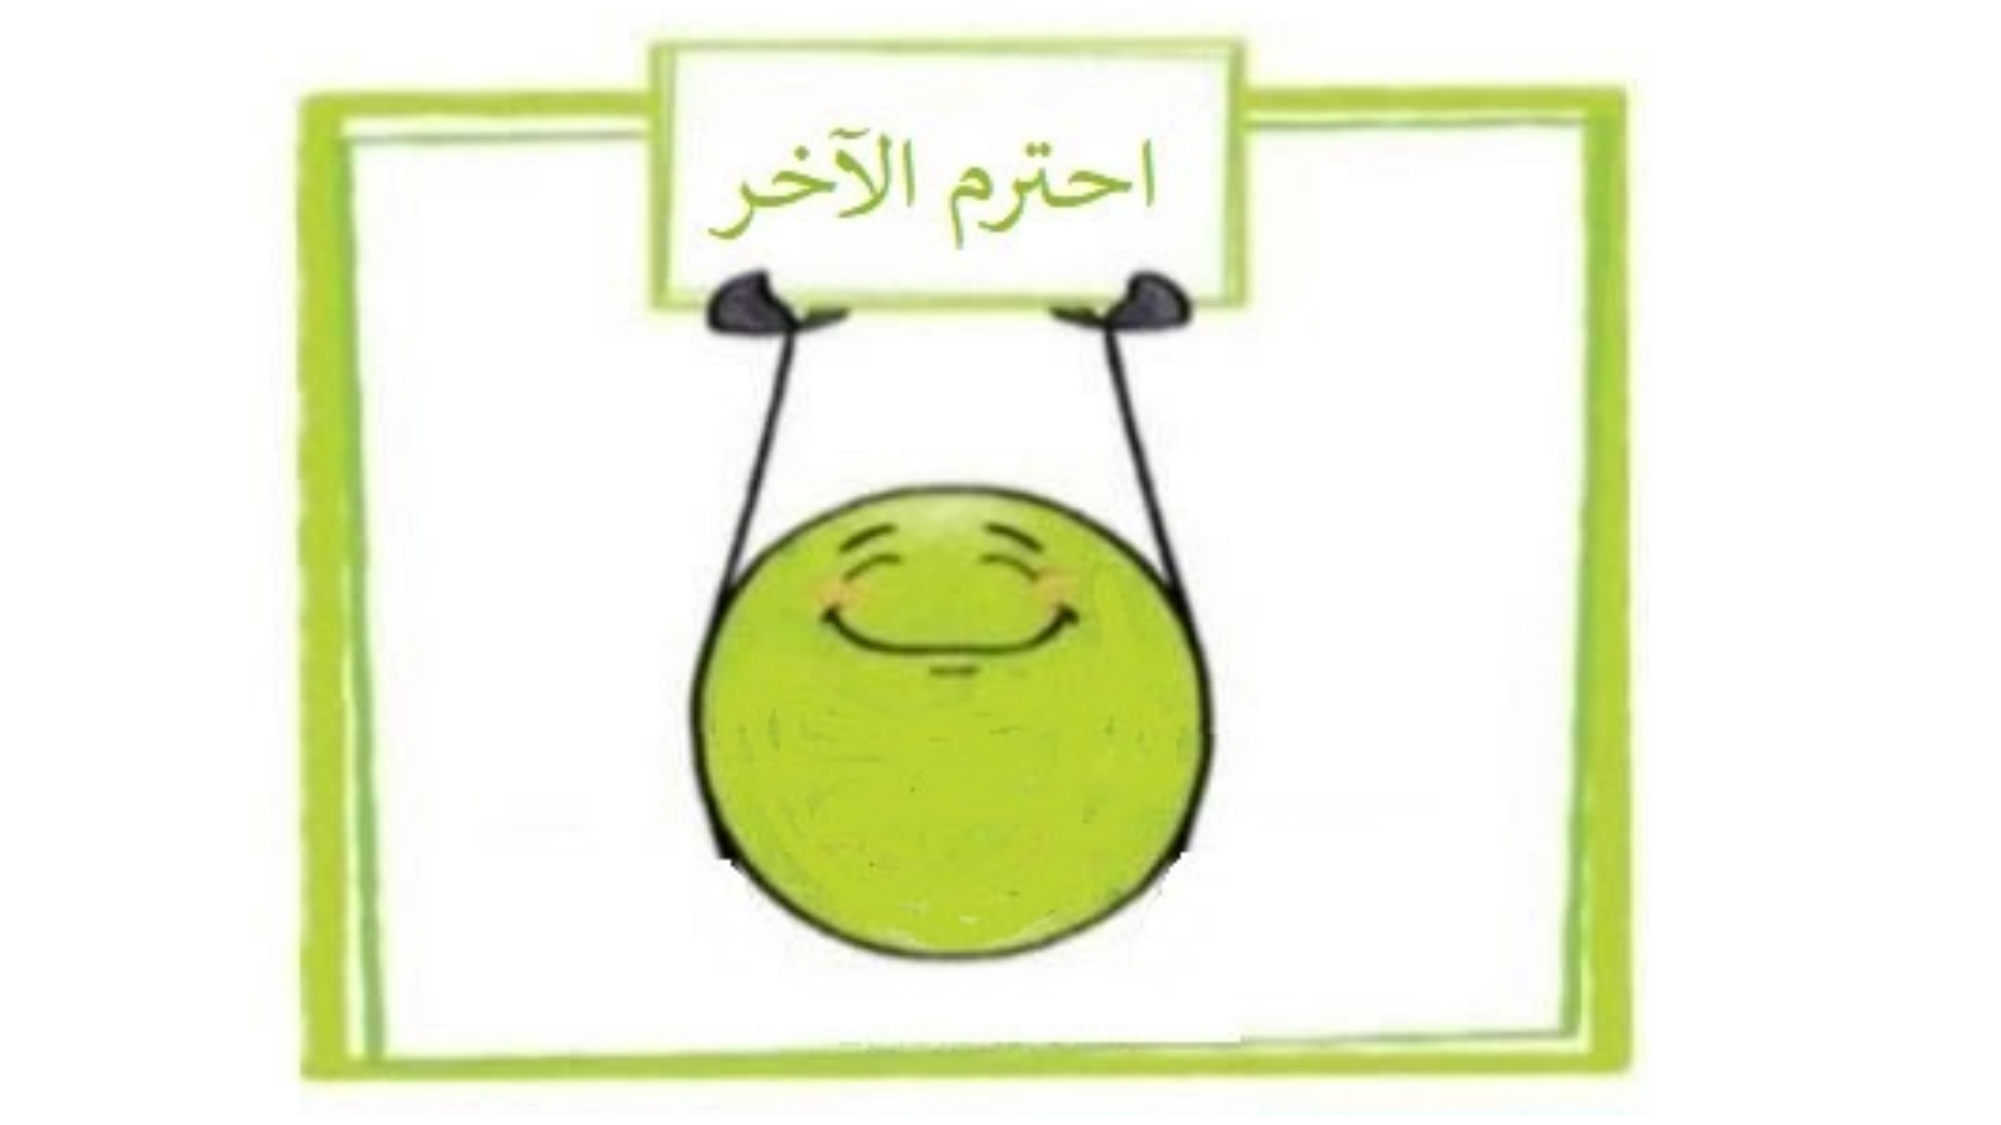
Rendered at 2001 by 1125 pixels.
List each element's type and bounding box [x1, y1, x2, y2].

picture [249, 7, 1650, 1115]
